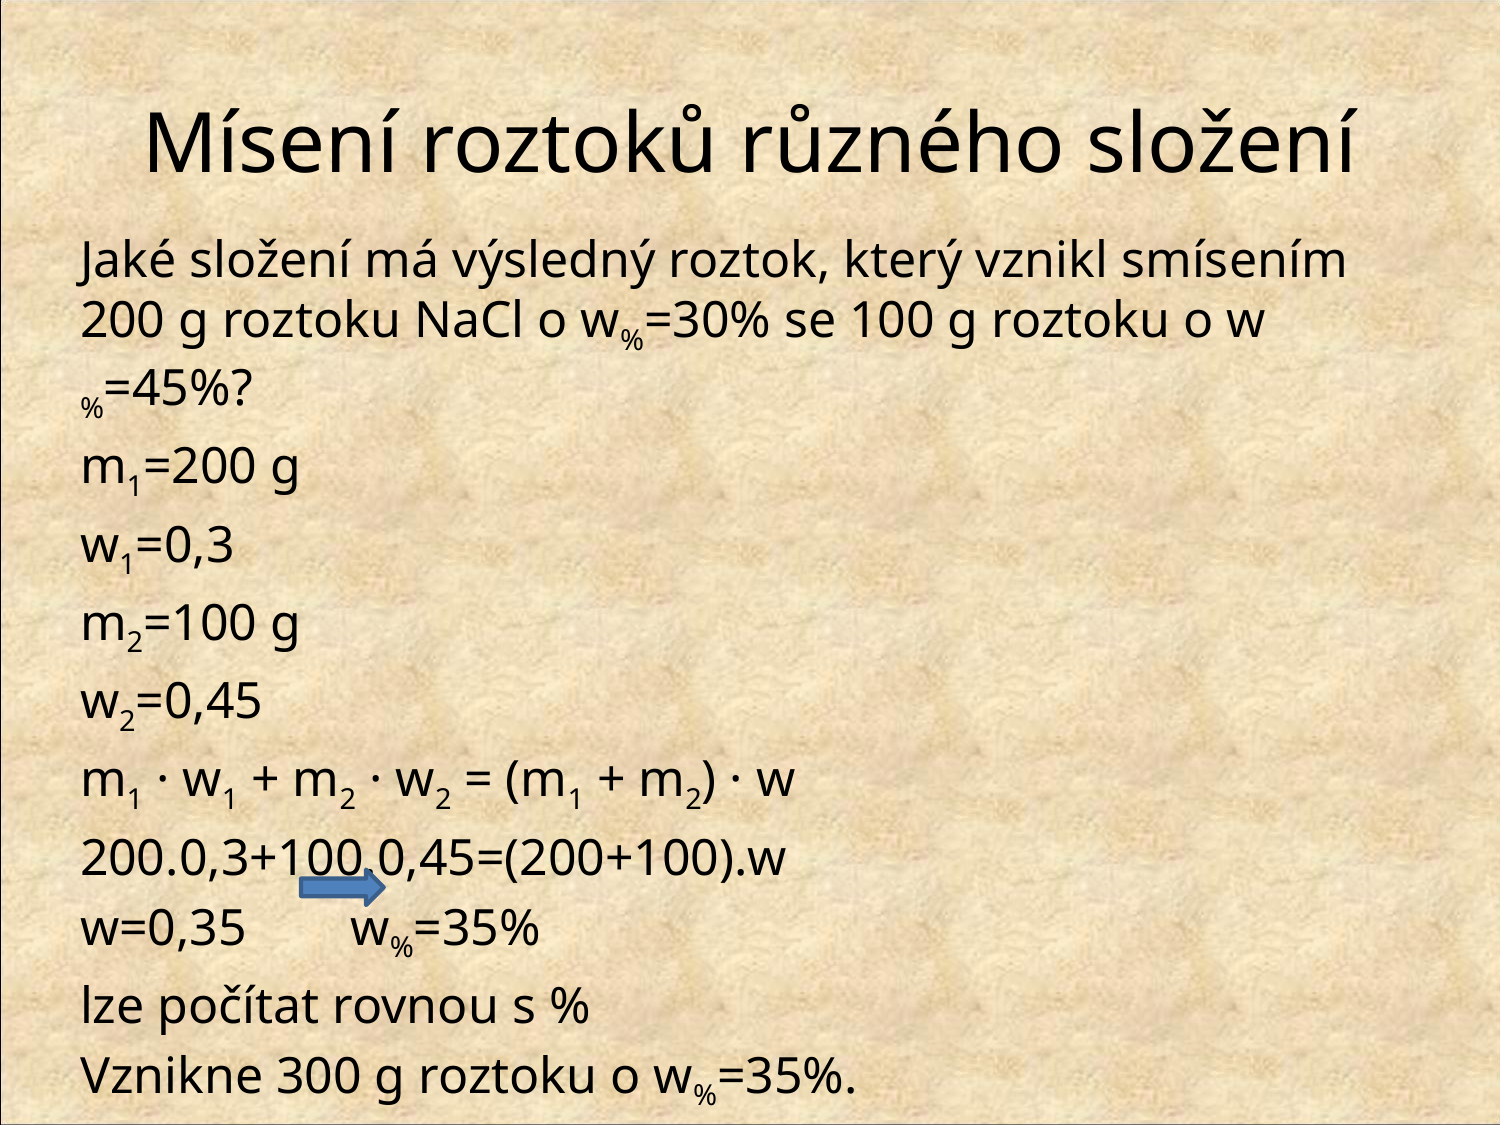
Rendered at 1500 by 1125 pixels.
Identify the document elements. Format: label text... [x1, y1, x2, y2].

picture [0, 0, 1500, 1125]
list Jaké složení má výsledný roztok, který vznikl smísením 200 g roztoku NaCl o w%=30% se 100 g roztoku o w%=45%? m1=200 g w1=0,3 m2=100 g w2=0,45 m1 · w1 + m2 · w2 = (m1 + m2) · w 200.0,3+100.0,45=(200+100).w w=0,35 w%=35% lze počítat rovnou s % Vznikne 300 g roztoku o w%=35%. [64, 219, 1416, 1071]
text_box [298, 867, 386, 907]
title Mísení roztoků různého složení [74, 44, 1426, 233]
